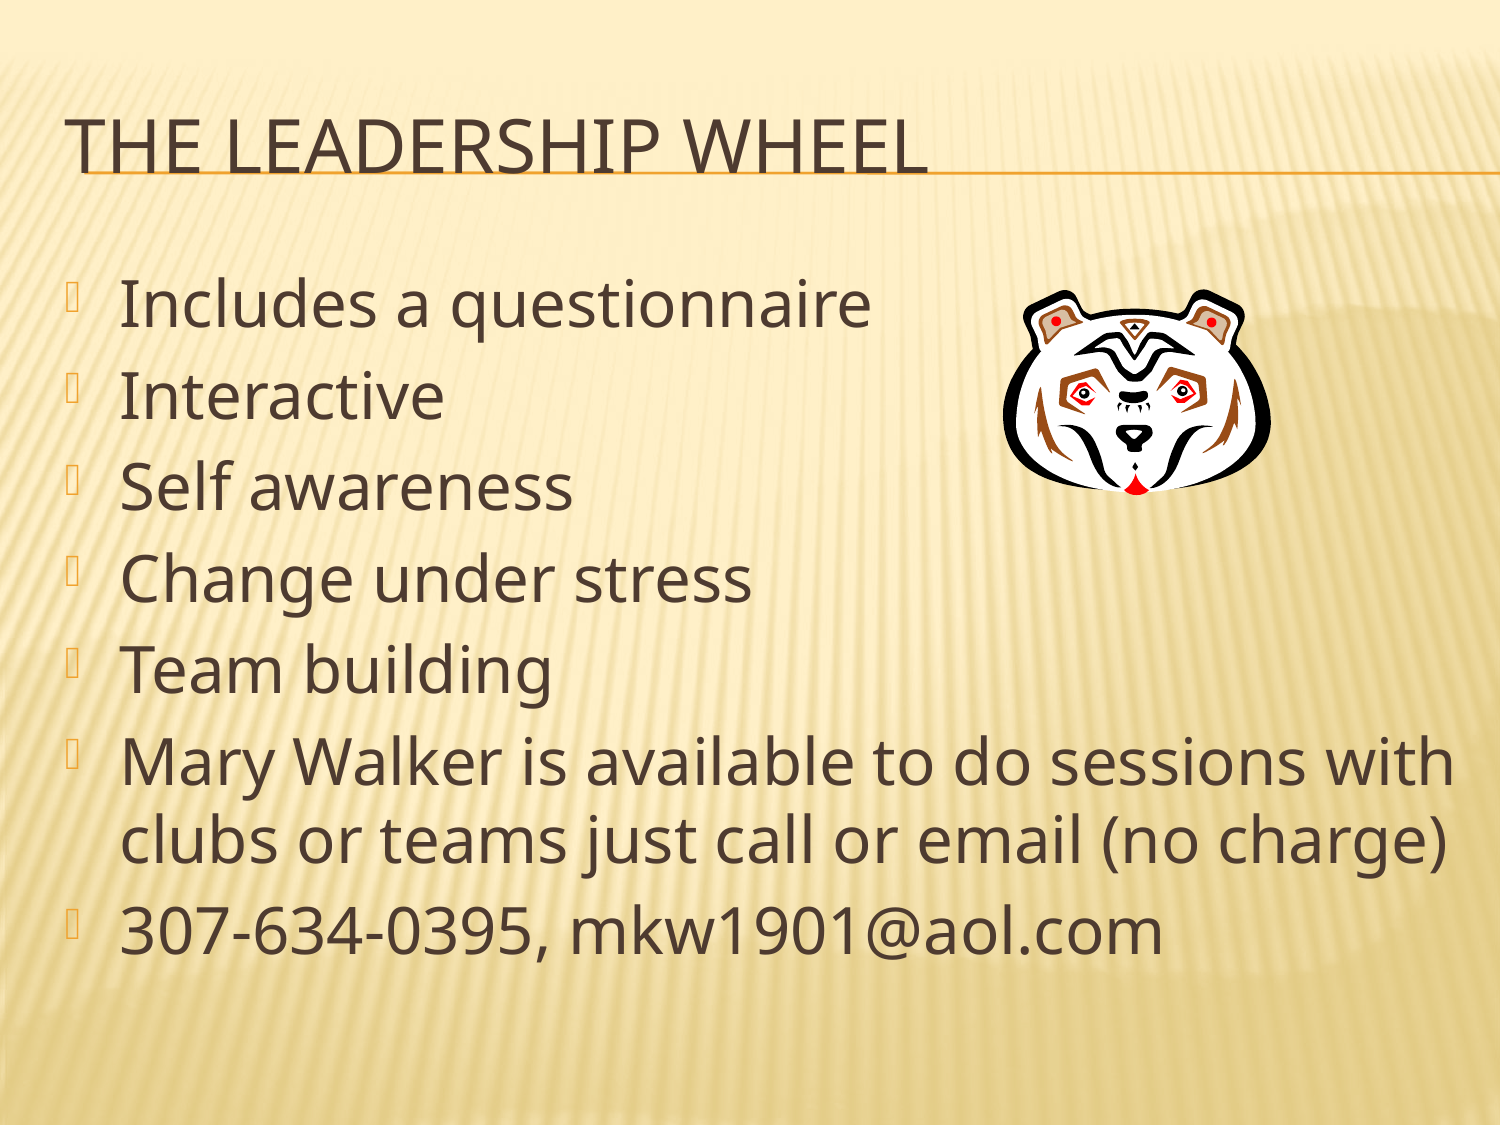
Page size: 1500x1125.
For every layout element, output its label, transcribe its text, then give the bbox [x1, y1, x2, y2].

list Includes a questionnaire Interactive Self awareness Change under stress Team building Mary Walker is available to do sessions with clubs or teams just call or email (no charge) 307-634-0395, mkw1901@aol.com [50, 254, 1475, 998]
title The Leadership Wheel [50, 75, 1475, 213]
picture [999, 287, 1279, 496]
